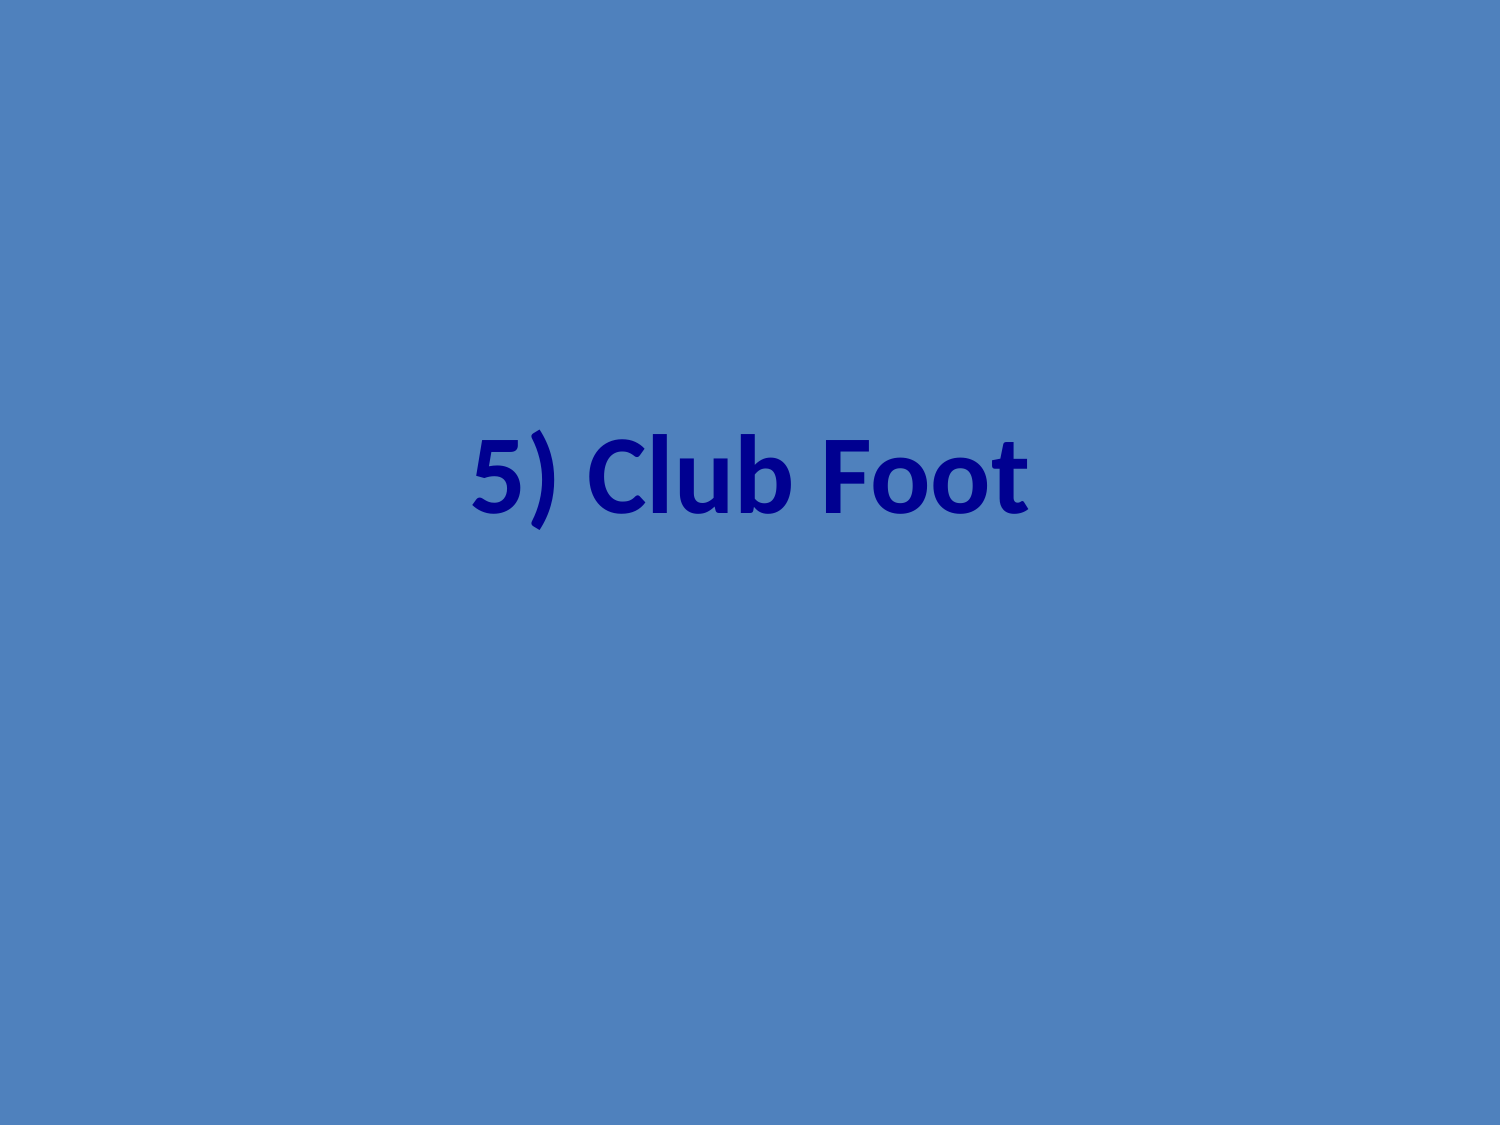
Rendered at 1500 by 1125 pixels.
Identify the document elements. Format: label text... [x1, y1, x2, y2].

title 5) Club Foot [75, 375, 1425, 563]
